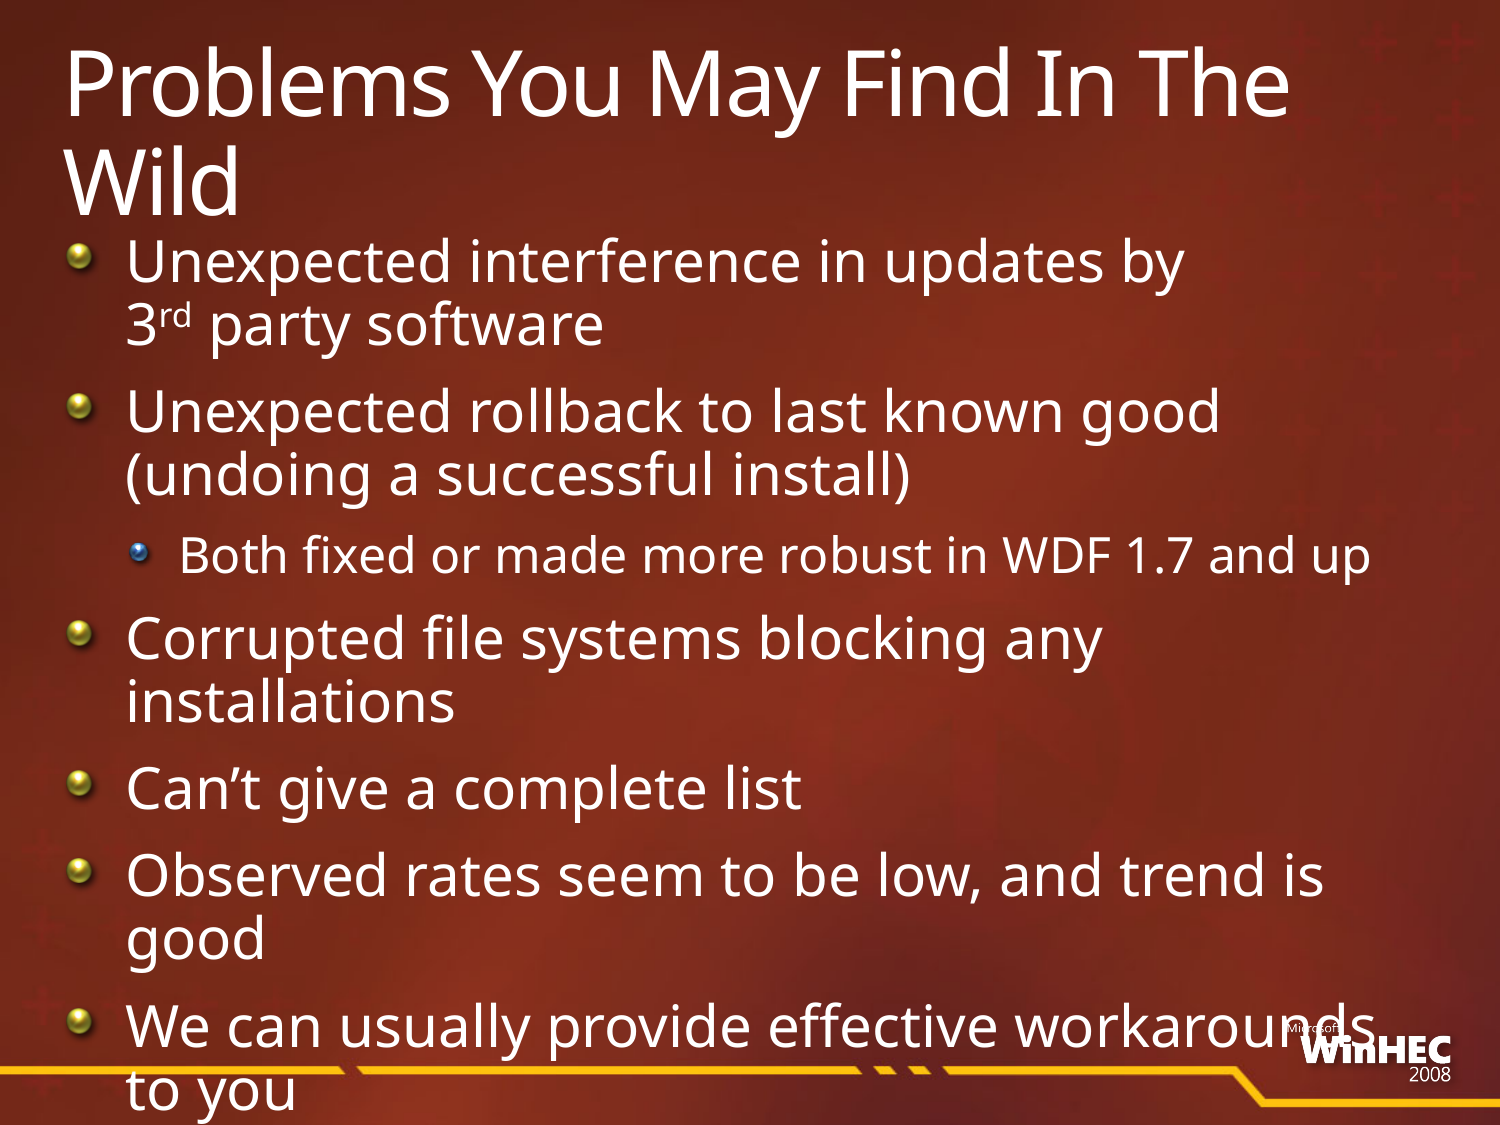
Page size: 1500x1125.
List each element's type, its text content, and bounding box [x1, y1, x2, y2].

picture [0, 0, 1500, 1125]
list Unexpected interference in updates by 3rd party software Unexpected rollback to last known good (undoing a successful install) Both fixed or made more robust in WDF 1.7 and up Corrupted file systems blocking any installations Can’t give a complete list Observed rates seem to be low, and trend is good We can usually provide effective workarounds to you [62, 231, 1438, 1009]
title Problems You May Find In The Wild [62, 37, 1438, 138]
